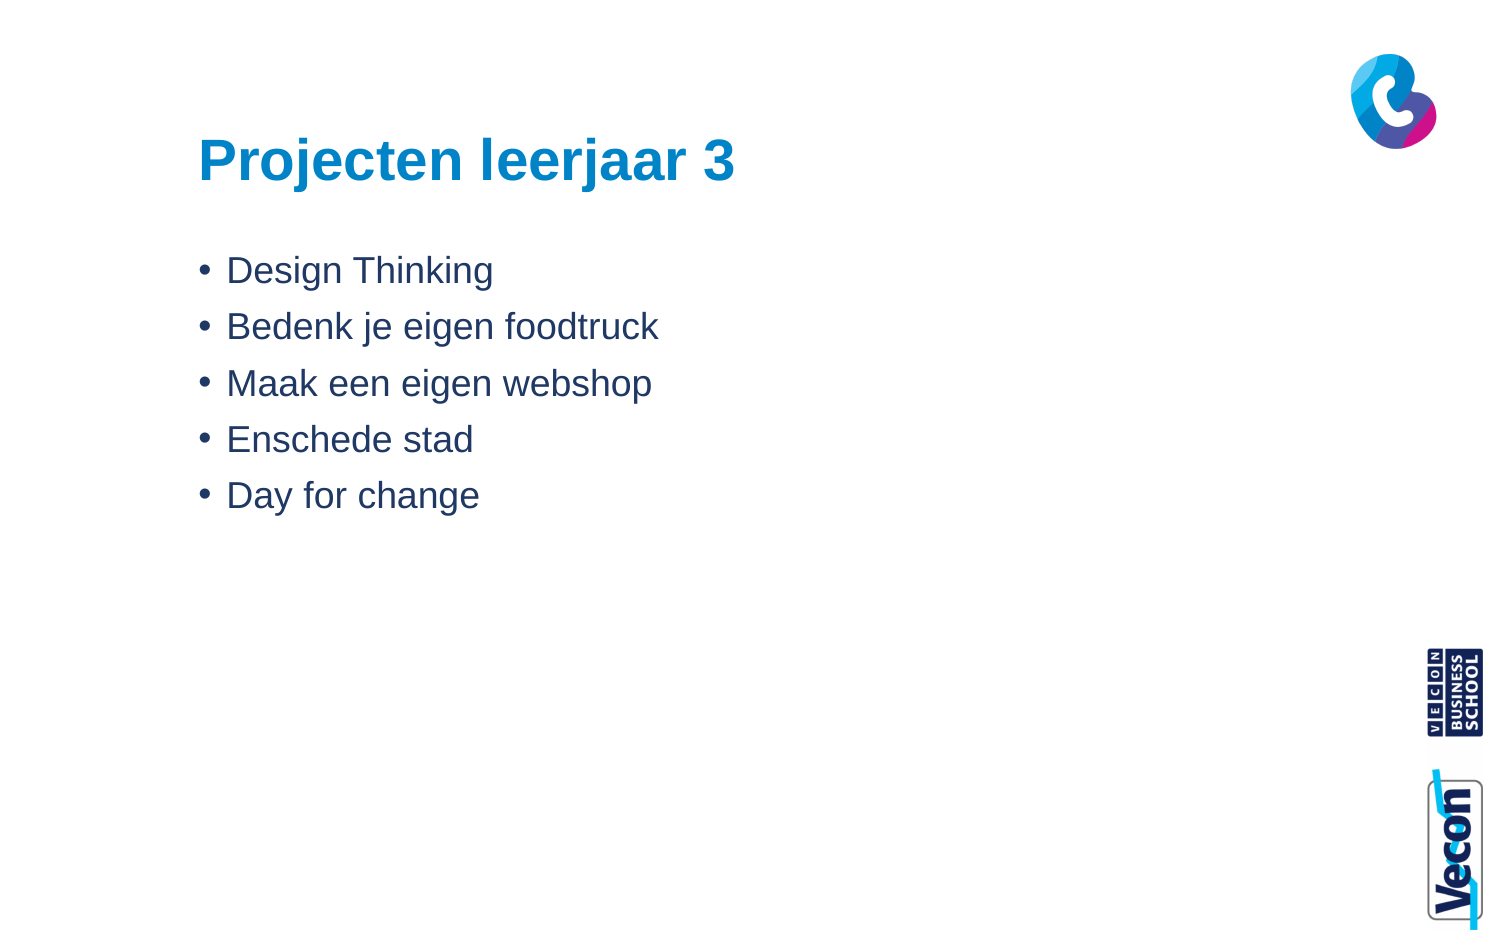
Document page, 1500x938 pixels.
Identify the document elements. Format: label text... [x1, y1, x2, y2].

picture [1314, 649, 1500, 929]
picture [1346, 54, 1441, 149]
list Design Thinking Bedenk je eigen foodtruck Maak een eigen webshop Enschede stad Day for change [183, 244, 1478, 839]
title Projecten leerjaar 3 [183, 83, 1262, 240]
text_box [1332, 53, 1455, 169]
